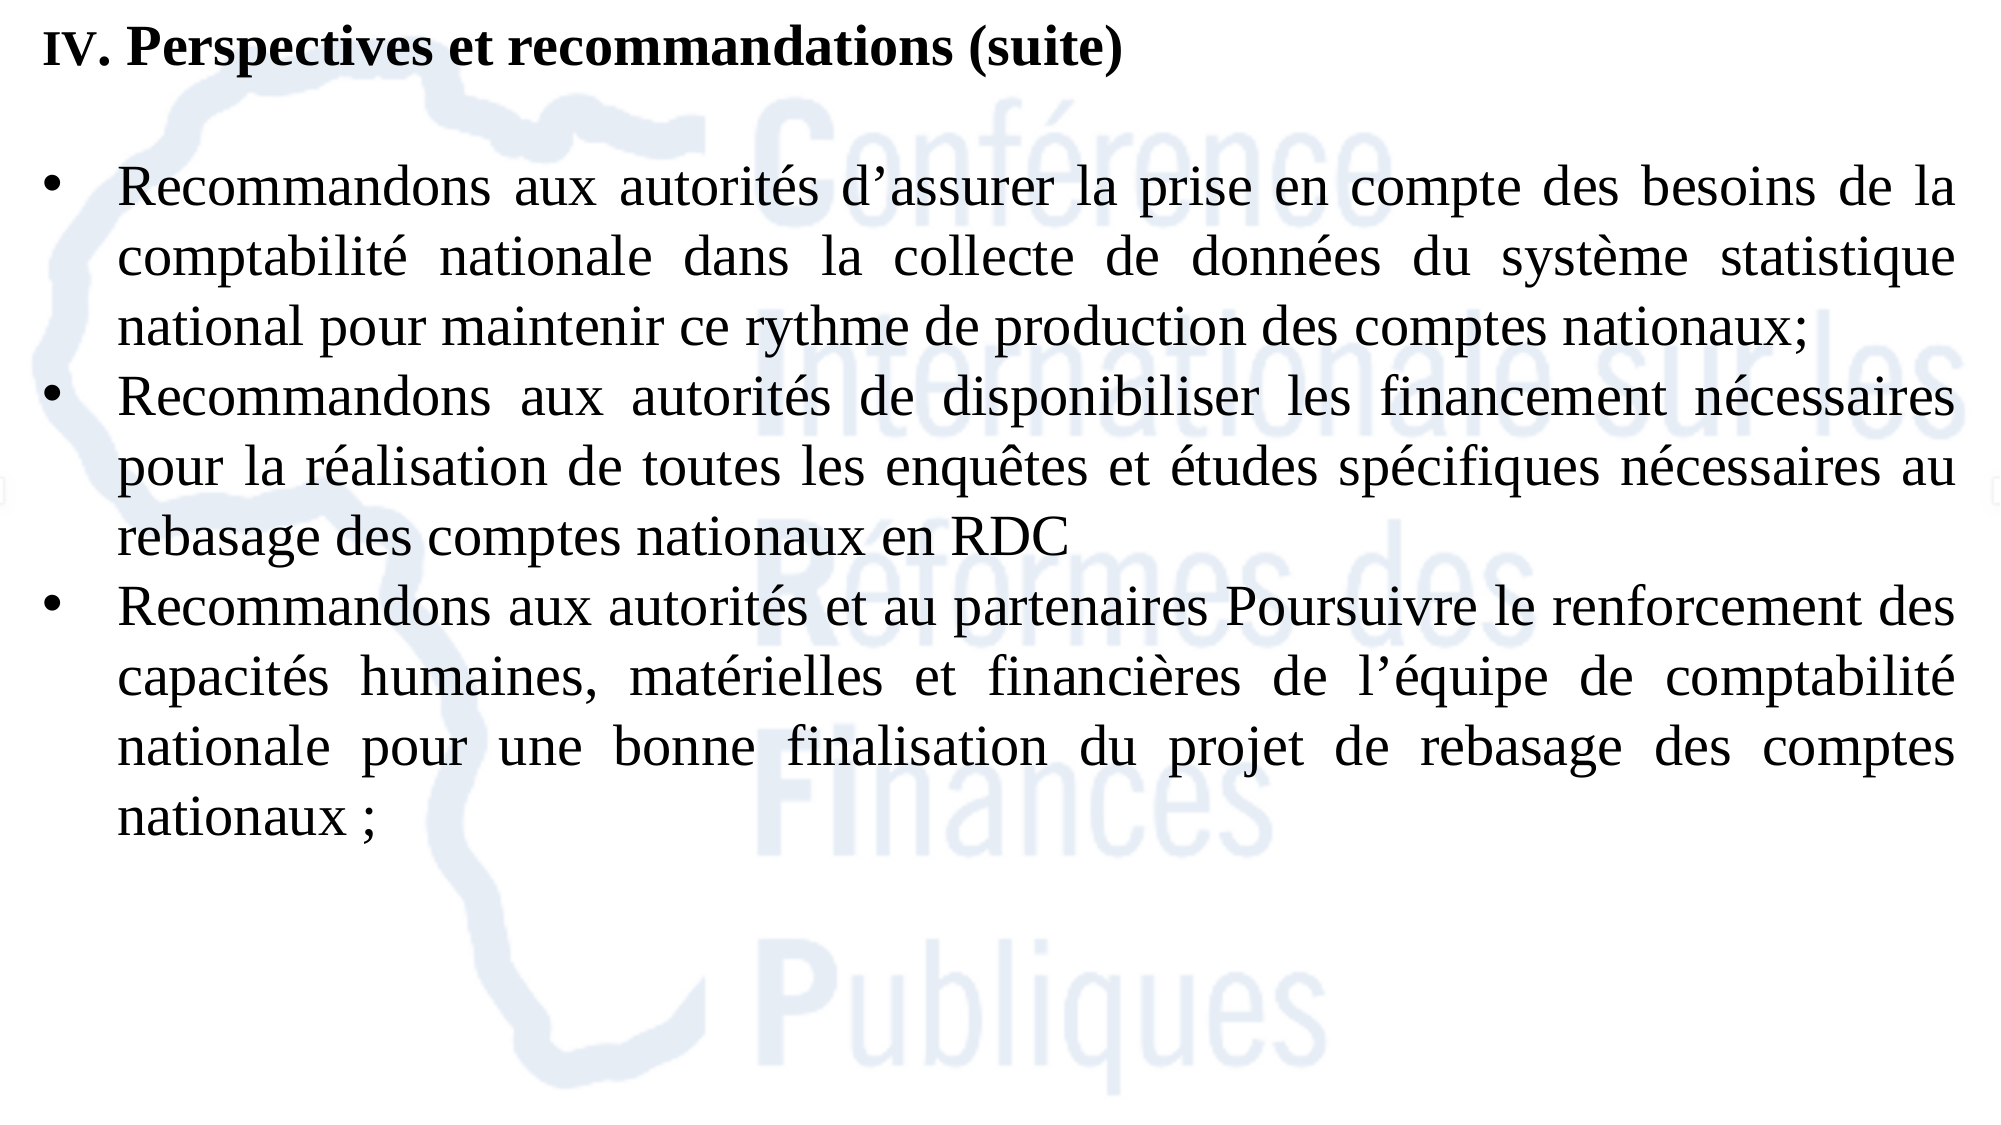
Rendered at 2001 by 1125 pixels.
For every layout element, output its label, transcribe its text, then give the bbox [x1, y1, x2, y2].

text_box IV. Perspectives et recommandations (suite) Recommandons aux autorités d’assurer la prise en compte des besoins de la comptabilité nationale dans la collecte de données du système statistique national pour maintenir ce rythme de production des comptes nationaux; Recommandons aux autorités de disponibiliser les financement nécessaires pour la réalisation de toutes les enquêtes et études spécifiques nécessaires au rebasage des comptes nationaux en RDC Recommandons aux autorités et au partenaires Poursuivre le renforcement des capacités humaines, matérielles et financières de l’équipe de comptabilité nationale pour une bonne finalisation du projet de rebasage des comptes nationaux ; [27, 0, 1973, 900]
